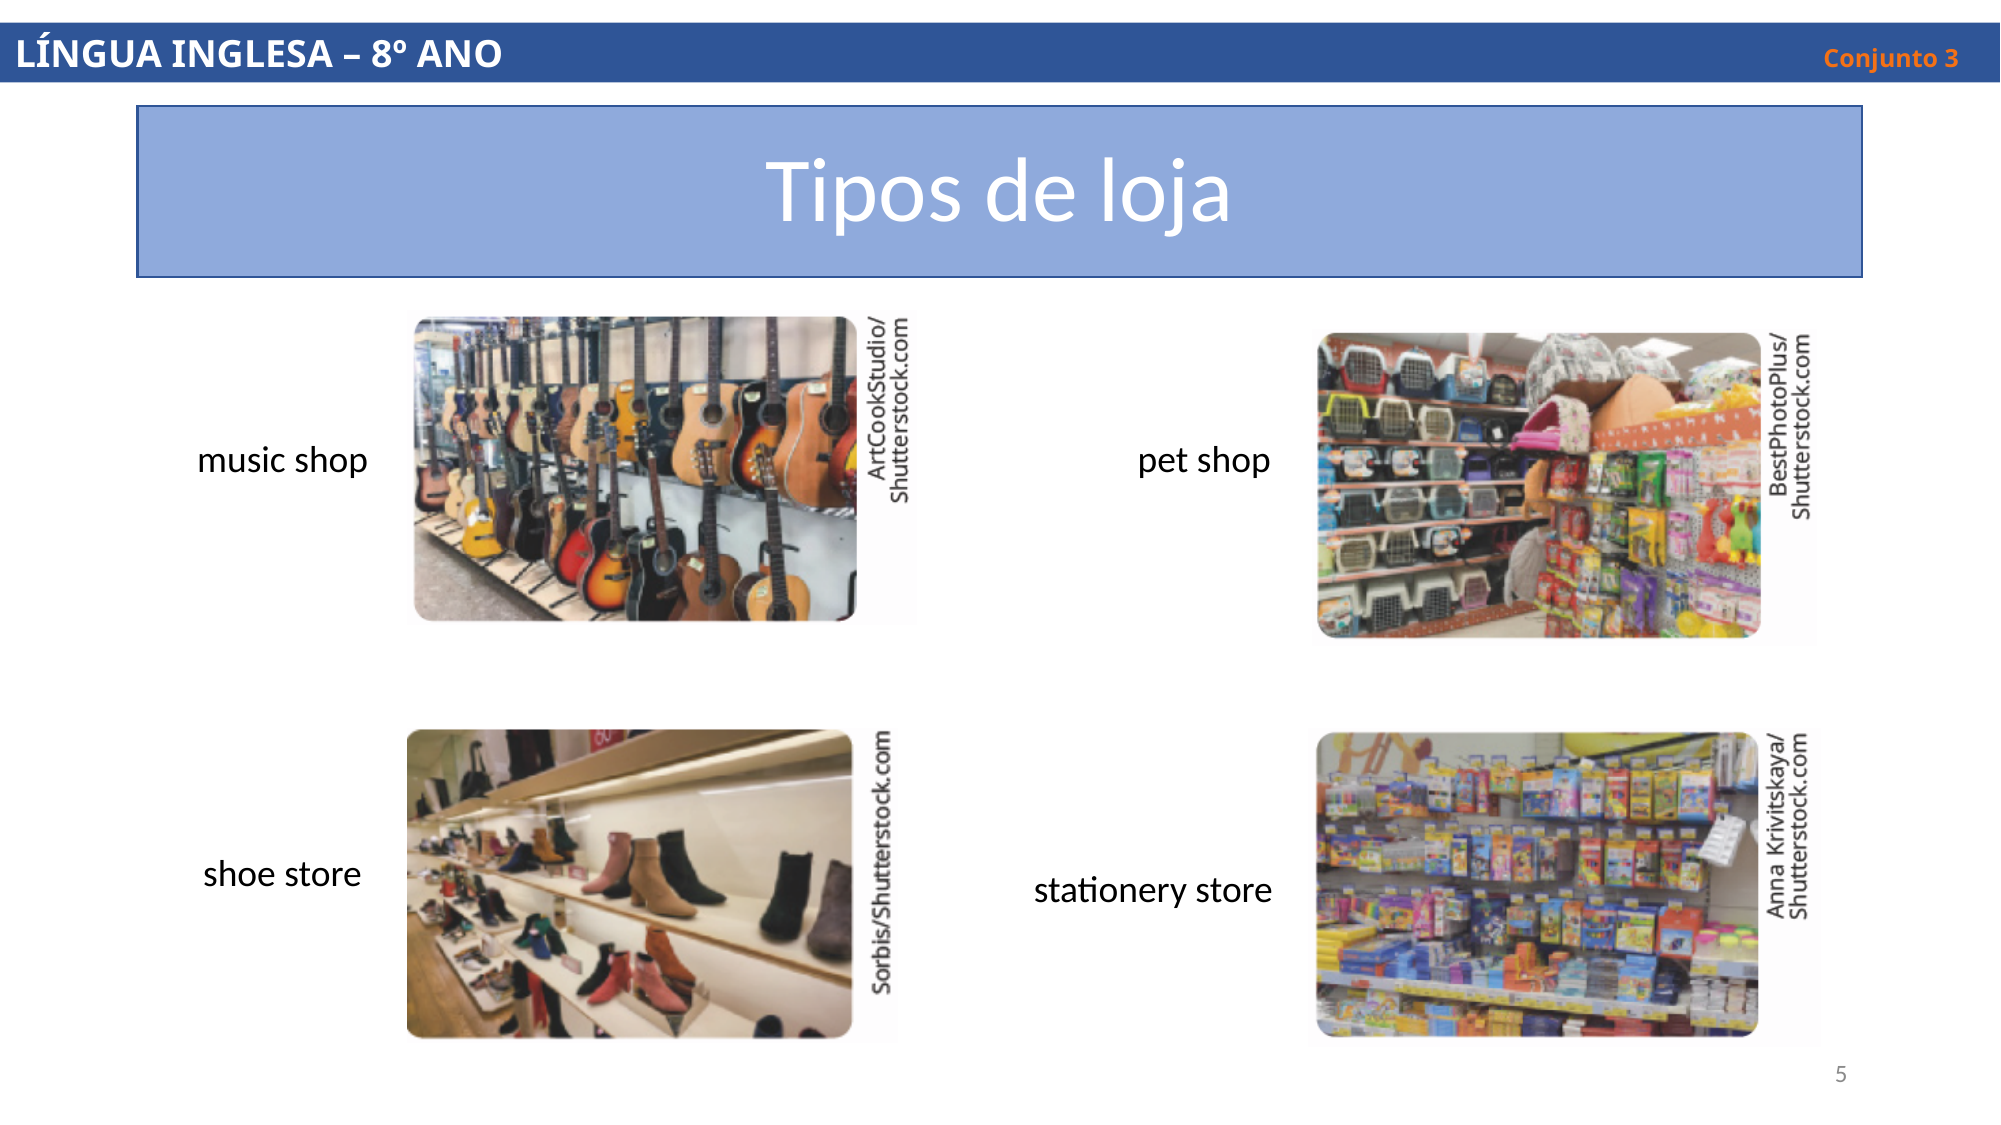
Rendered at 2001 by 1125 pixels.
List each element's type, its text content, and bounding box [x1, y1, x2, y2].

text_box pet shop [1122, 427, 1286, 487]
text_box music shop [182, 427, 384, 487]
slide_number 5 [1412, 1042, 1863, 1103]
title Tipos de loja [136, 105, 1863, 278]
picture [1312, 329, 1817, 646]
text_box stationery store [998, 857, 1308, 918]
picture [407, 728, 898, 1043]
picture [1308, 728, 1821, 1047]
picture [407, 310, 917, 625]
text_box shoe store [188, 841, 377, 902]
text_box LÍNGUA INGLESA – 8º ANO Conjunto 3 [0, 22, 2000, 83]
